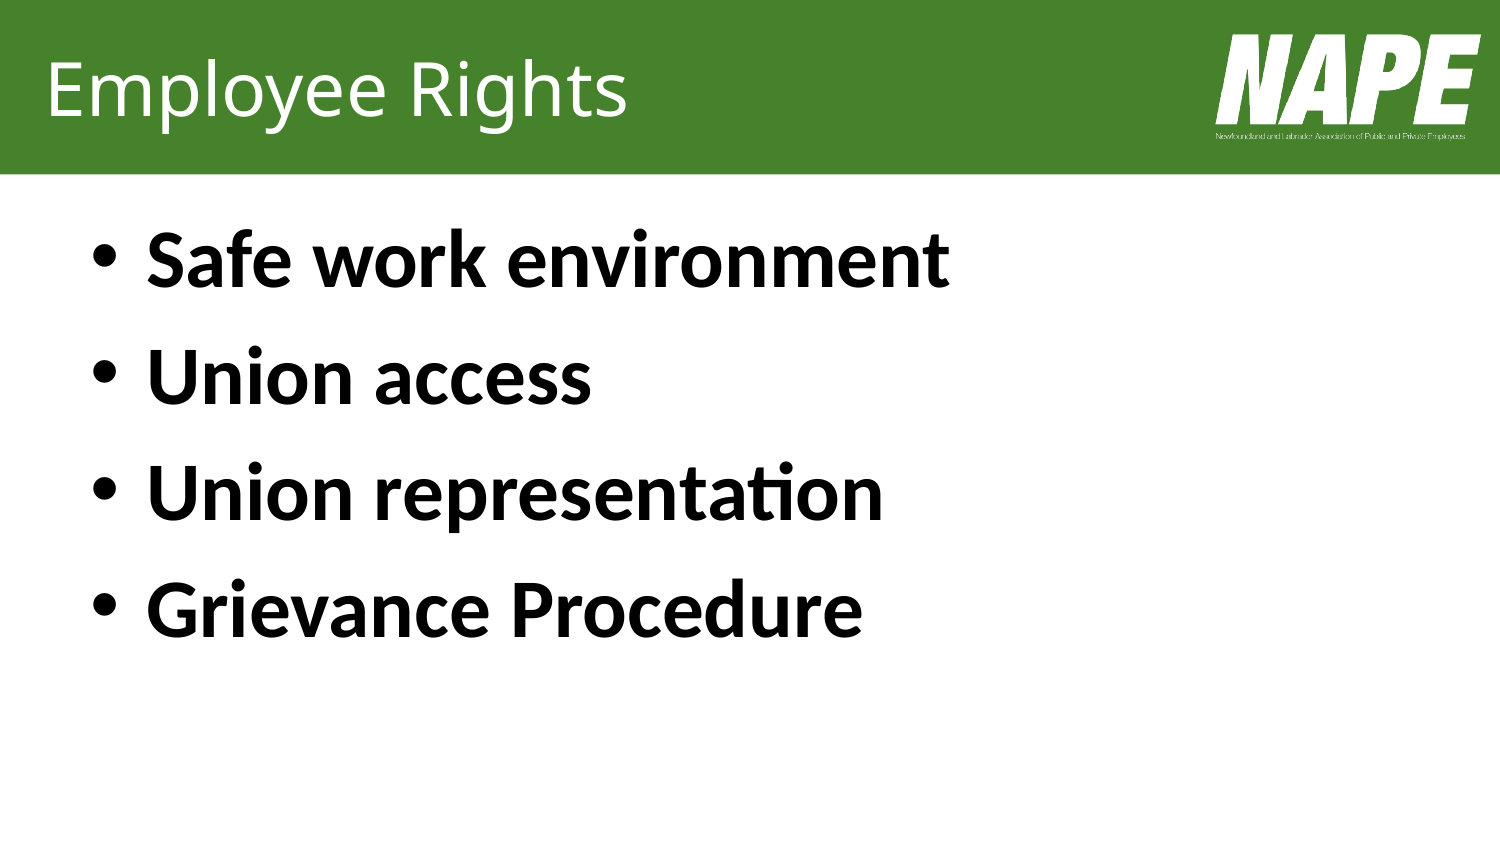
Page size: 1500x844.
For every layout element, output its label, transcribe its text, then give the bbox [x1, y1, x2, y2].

title Employee Rights [29, 16, 1208, 157]
list Safe work environment Union access Union representation Grievance Procedure [75, 196, 1425, 800]
picture [1210, 16, 1481, 159]
text_box [0, 0, 1500, 176]
